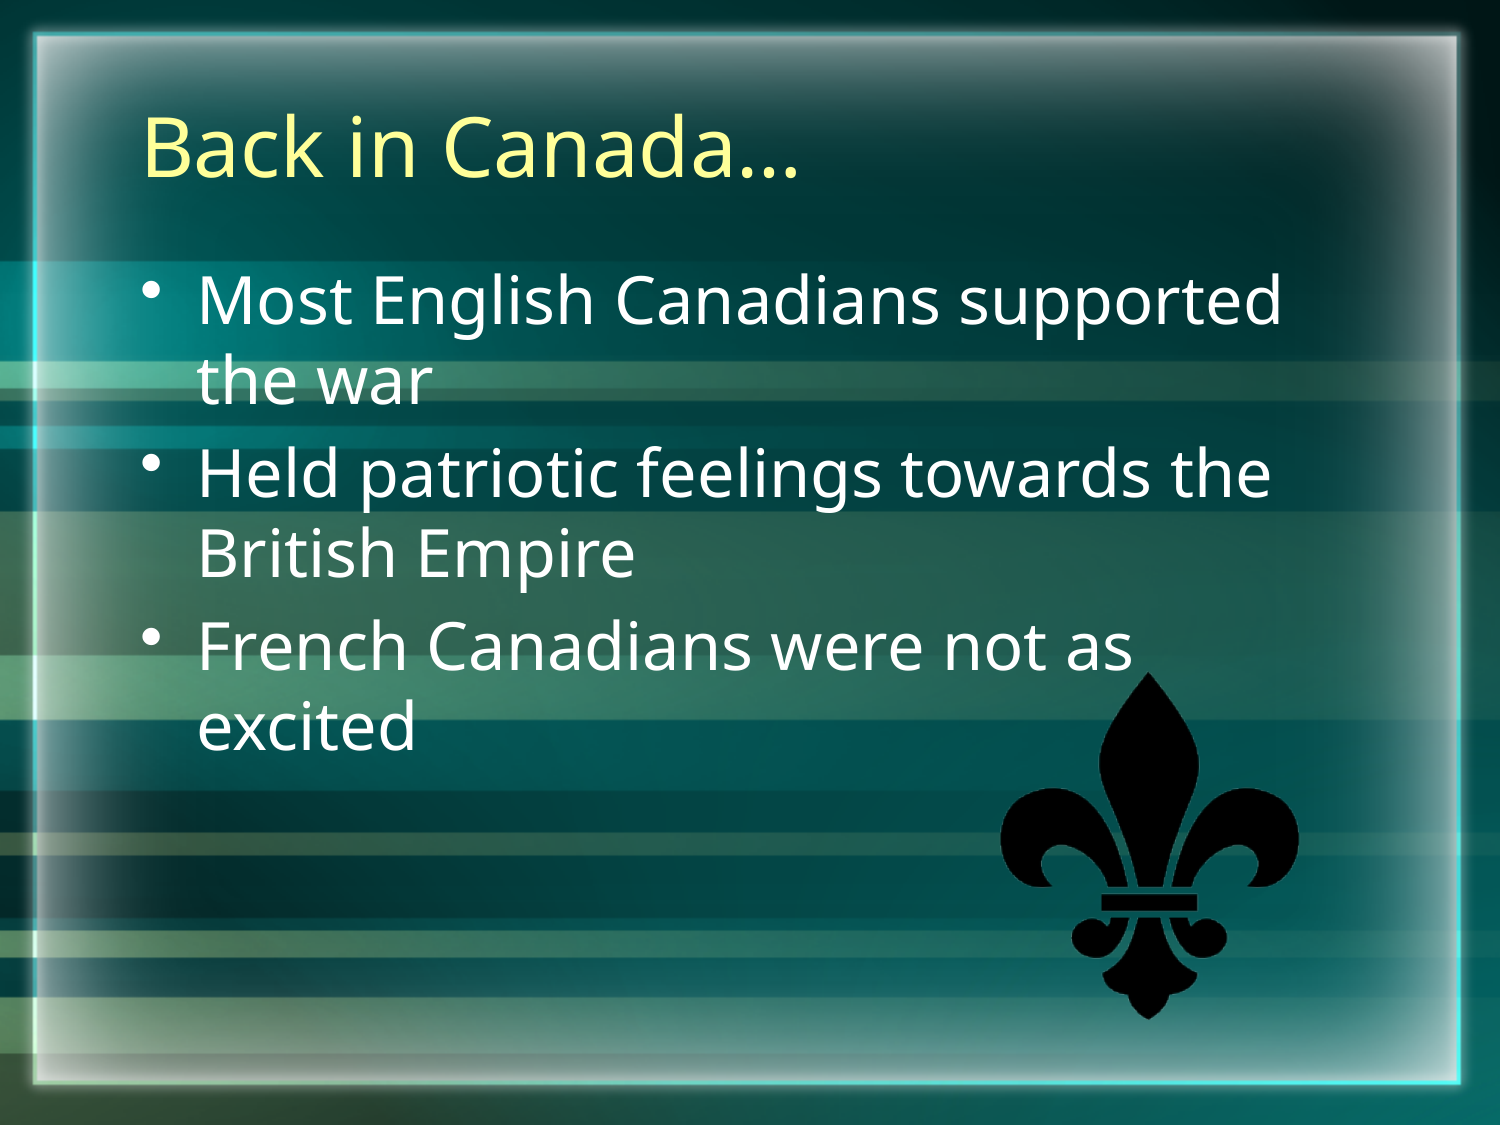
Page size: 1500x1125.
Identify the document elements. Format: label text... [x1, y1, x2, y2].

list Most English Canadians supported the war Held patriotic feelings towards the British Empire French Canadians were not as excited [125, 249, 1363, 988]
picture [0, 0, 1500, 1125]
title Back in Canada… [125, 50, 1363, 238]
